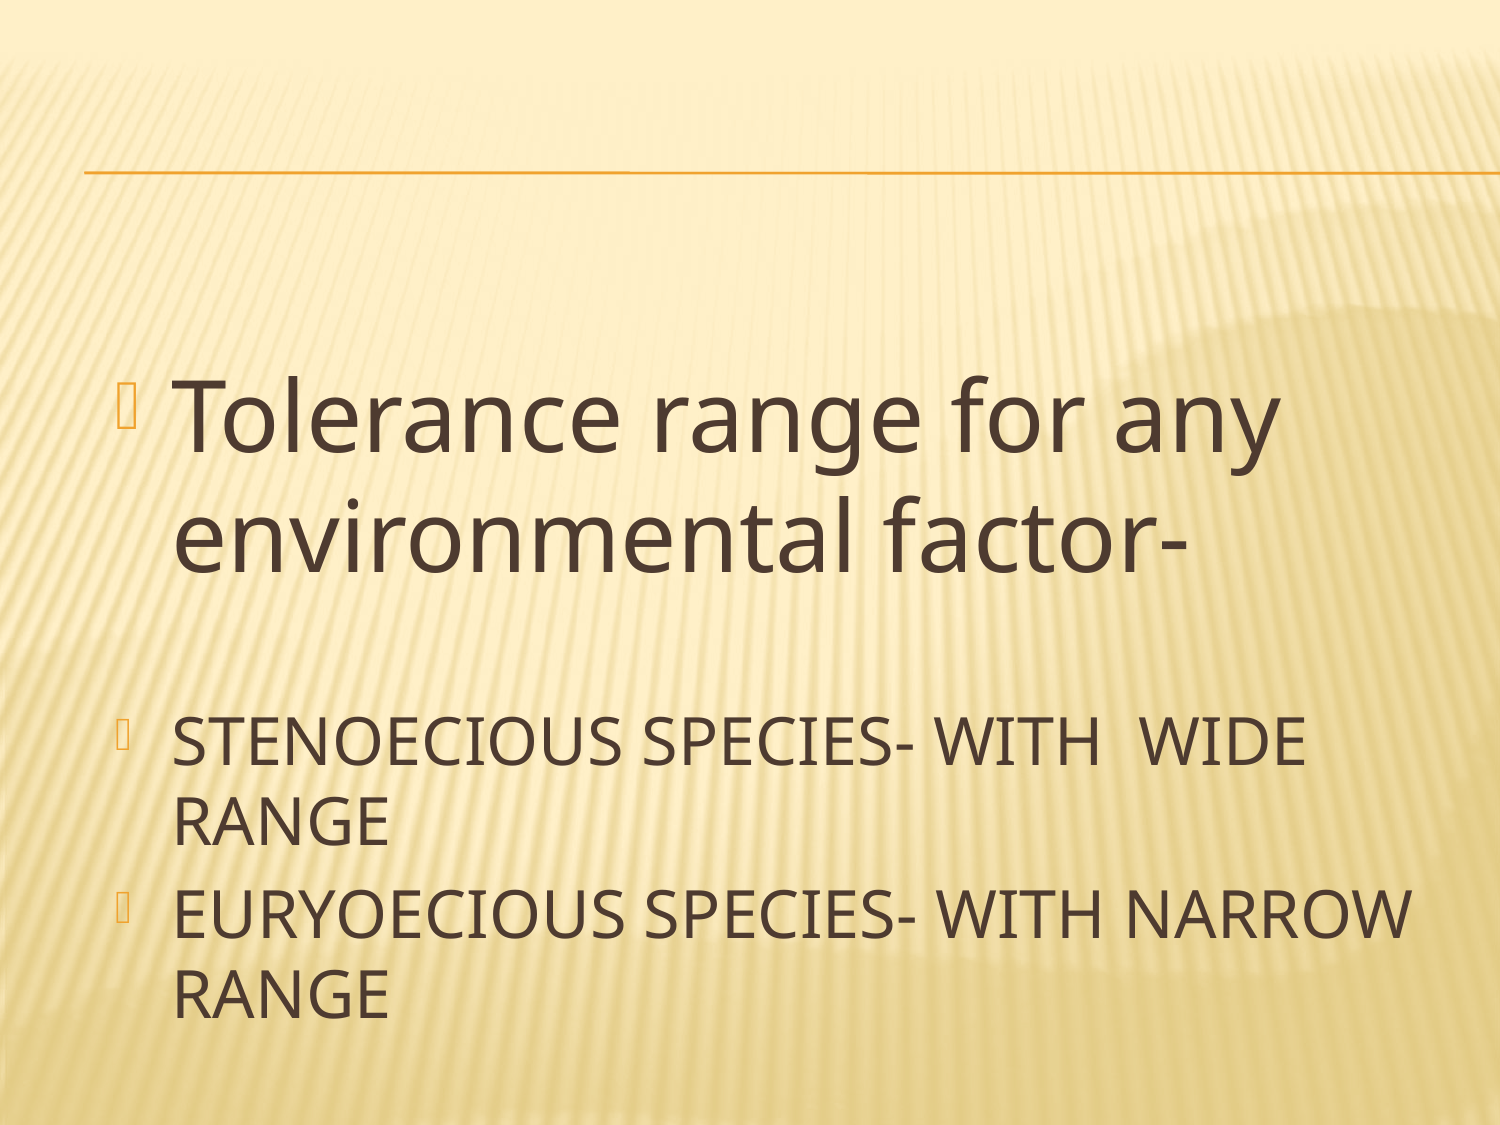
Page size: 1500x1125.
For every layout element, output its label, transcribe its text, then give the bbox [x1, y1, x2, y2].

list Tolerance range for any environmental factor- STENOECIOUS SPECIES- WITH WIDE RANGE EURYOECIOUS SPECIES- WITH NARROW RANGE [100, 58, 1438, 1000]
